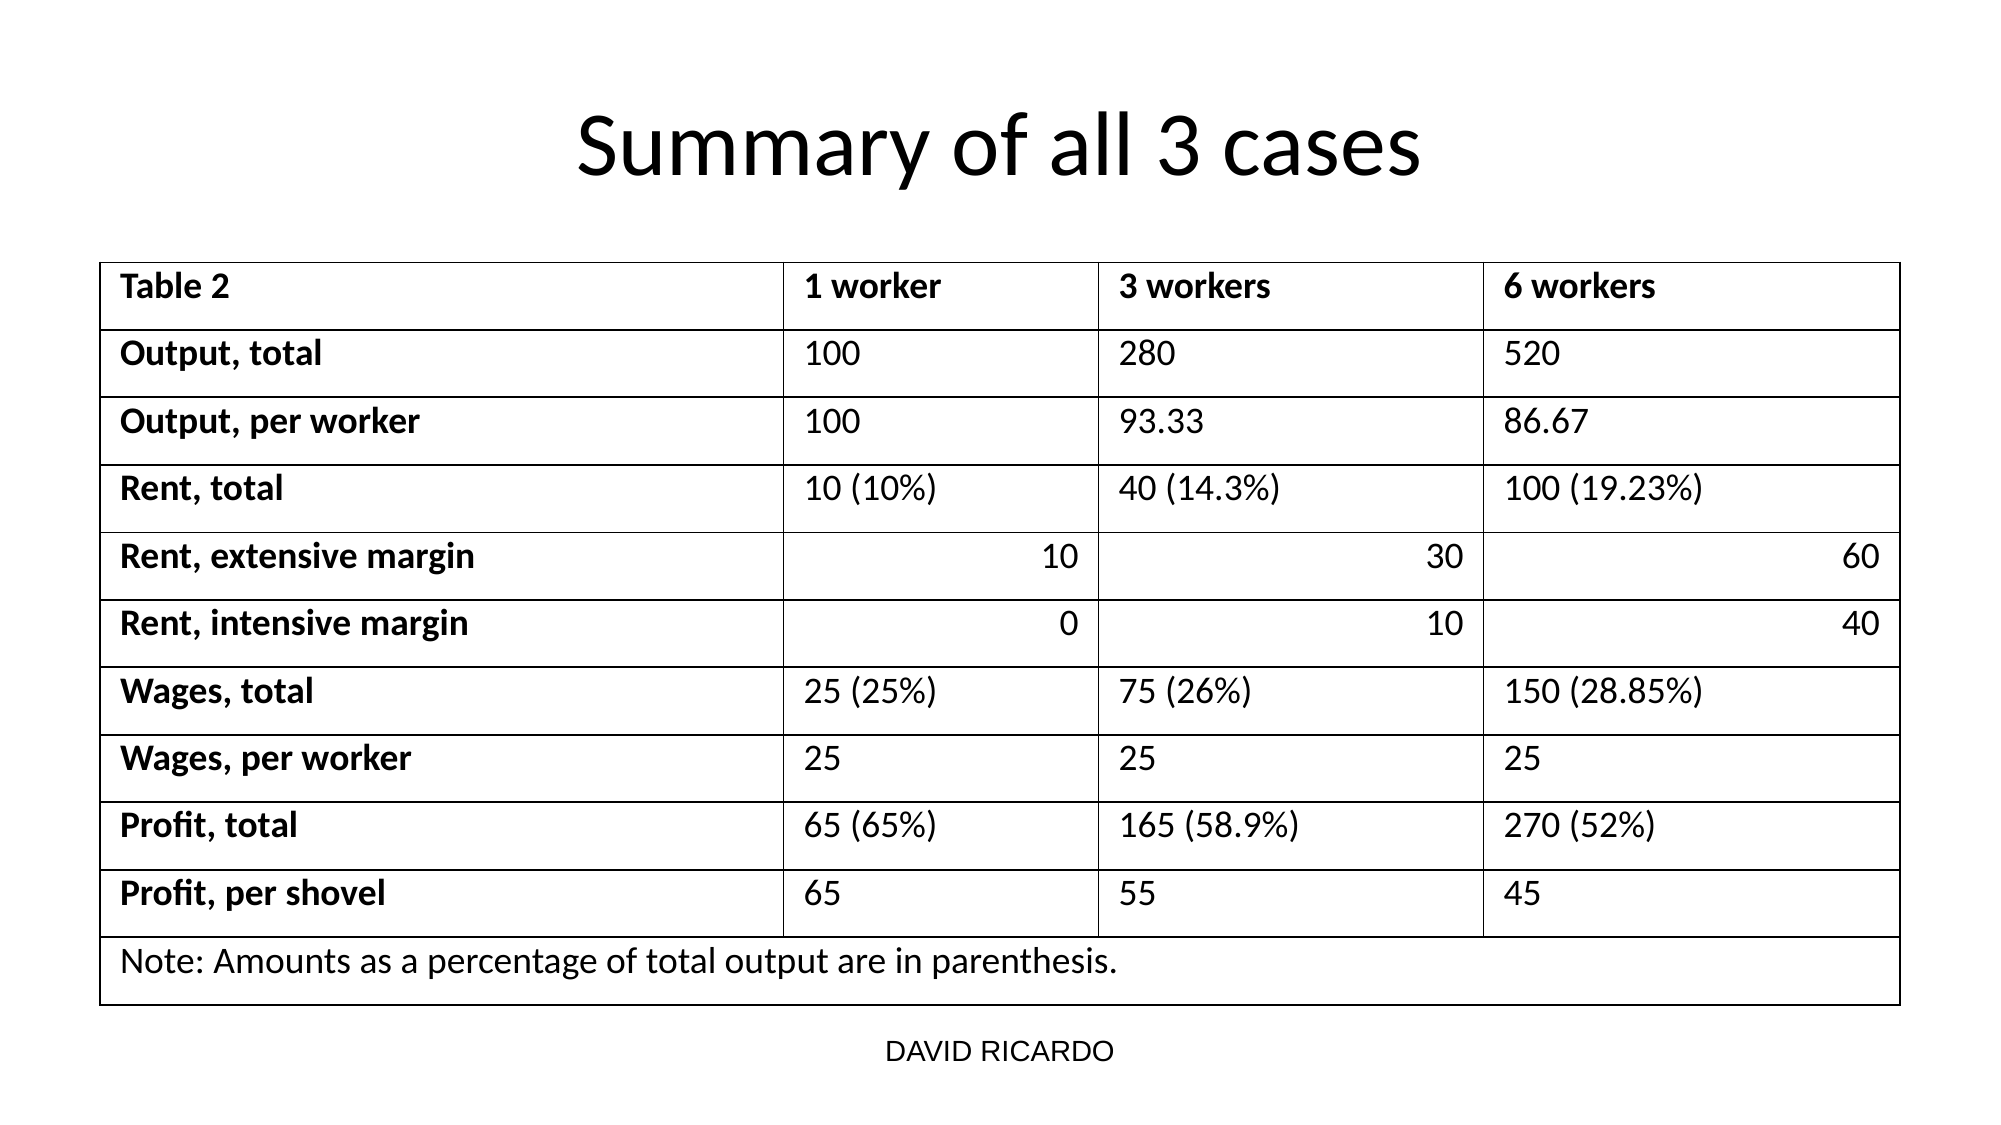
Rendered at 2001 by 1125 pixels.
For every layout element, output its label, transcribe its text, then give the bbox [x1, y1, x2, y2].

table_cell Wages, per worker [101, 736, 783, 801]
table_header Table 2 [101, 263, 783, 329]
table_header 3 workers [1099, 263, 1483, 329]
table_cell 165 (58.9%) [1099, 803, 1483, 869]
table_cell 0 [784, 601, 1098, 666]
table_cell 40 (14.3%) [1099, 466, 1483, 532]
table_header 6 workers [1484, 263, 1899, 329]
table_header 1 worker [784, 263, 1098, 329]
table_cell 60 [1484, 533, 1899, 599]
footer DAVID RICARDO [683, 1024, 1317, 1103]
table_cell 86.67 [1484, 398, 1899, 464]
table_cell Output, total [101, 331, 783, 396]
table_cell 25 [1099, 736, 1483, 801]
table_cell 25 (25%) [784, 668, 1098, 734]
table_cell 45 [1484, 871, 1899, 936]
table_cell 520 [1484, 331, 1899, 396]
table_cell 10 (10%) [784, 466, 1098, 532]
table_cell 65 (65%) [784, 803, 1098, 869]
table_cell Profit, total [101, 803, 783, 869]
table_cell 75 (26%) [1099, 668, 1483, 734]
table_cell Rent, intensive margin [101, 601, 783, 666]
table_cell 93.33 [1099, 398, 1483, 464]
table_cell 10 [1099, 601, 1483, 666]
table_cell 65 [784, 871, 1098, 936]
table_cell 55 [1099, 871, 1483, 936]
table_cell Wages, total [101, 668, 783, 734]
table_cell 30 [1099, 533, 1483, 599]
title Summary of all 3 cases [99, 45, 1900, 233]
table_cell Rent, total [101, 466, 783, 532]
table_cell 25 [1484, 736, 1899, 801]
table_cell Profit, per shovel [101, 871, 783, 936]
table_cell 100 (19.23%) [1484, 466, 1899, 532]
table_cell 100 [784, 398, 1098, 464]
table_cell 10 [784, 533, 1098, 599]
table_cell 280 [1099, 331, 1483, 396]
table_cell 150 (28.85%) [1484, 668, 1899, 734]
table_cell Output, per worker [101, 398, 783, 464]
table_cell 270 (52%) [1484, 803, 1899, 869]
table_cell 25 [784, 736, 1098, 801]
table_cell 100 [784, 331, 1098, 396]
table_cell Rent, extensive margin [101, 533, 783, 599]
table_cell Note: Amounts as a percentage of total output are in parenthesis. [101, 938, 1899, 1004]
table_cell 40 [1484, 601, 1899, 666]
